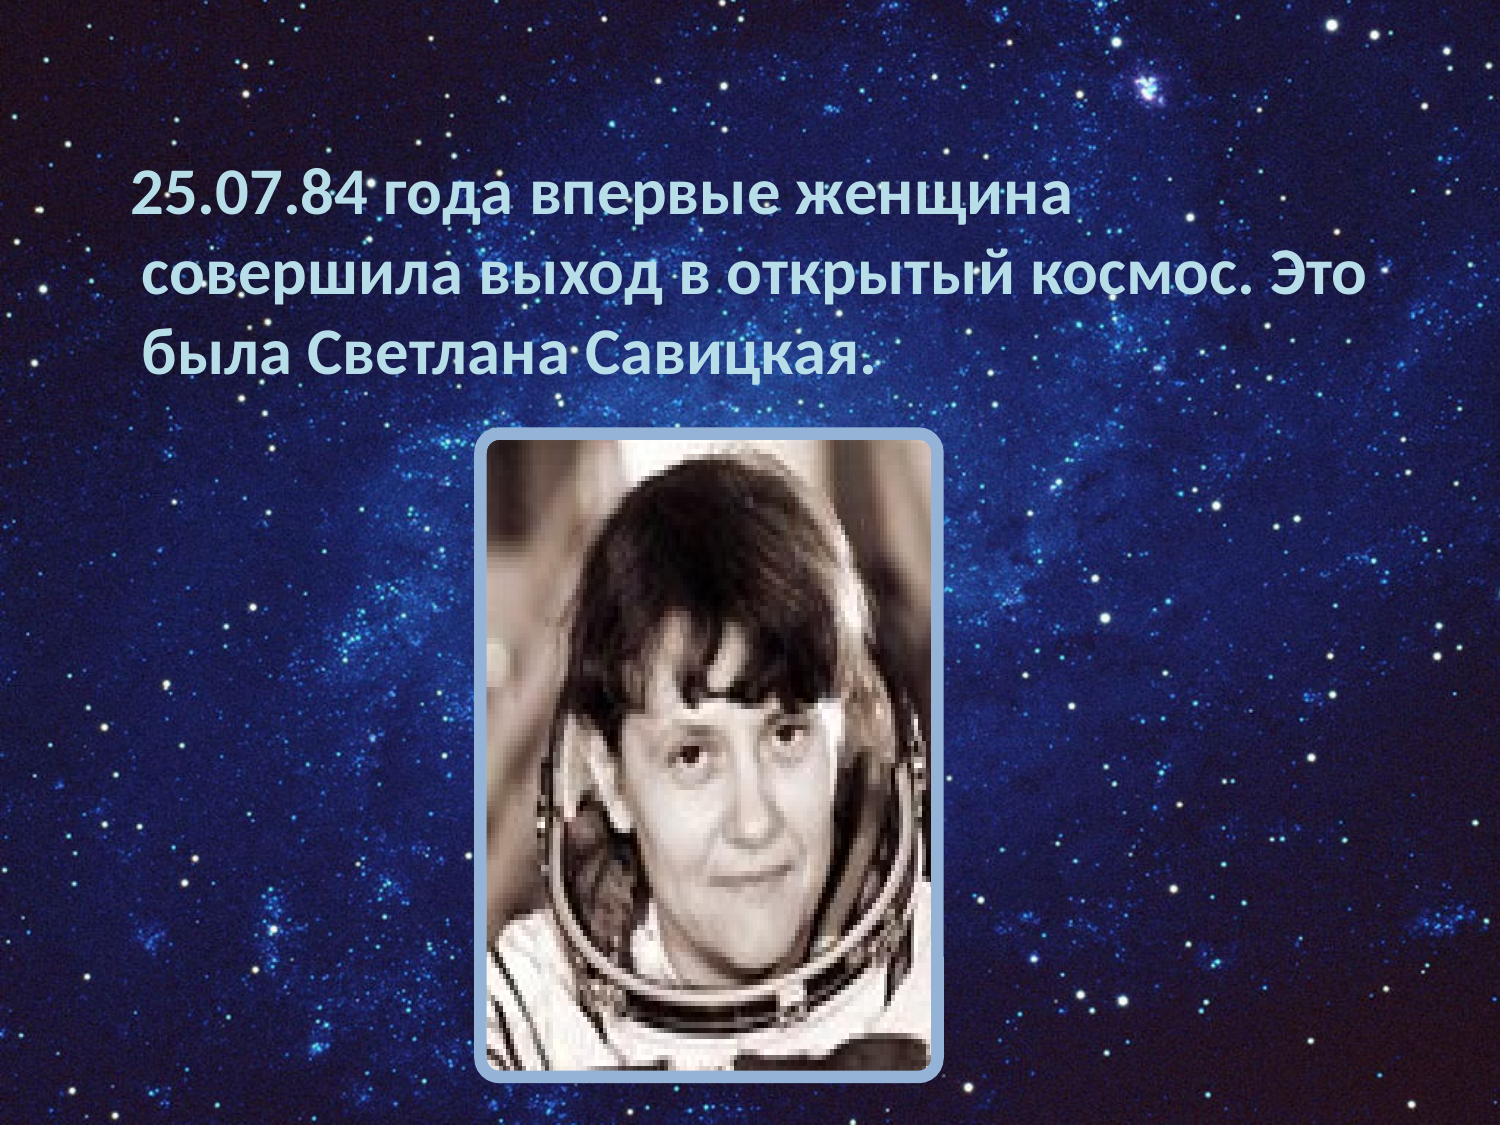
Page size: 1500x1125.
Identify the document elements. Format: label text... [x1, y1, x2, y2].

list 25.07.84 года впервые женщина совершила выход в открытый космос. Это была Светлана Савицкая. [70, 140, 1421, 429]
picture [0, 0, 1500, 1125]
